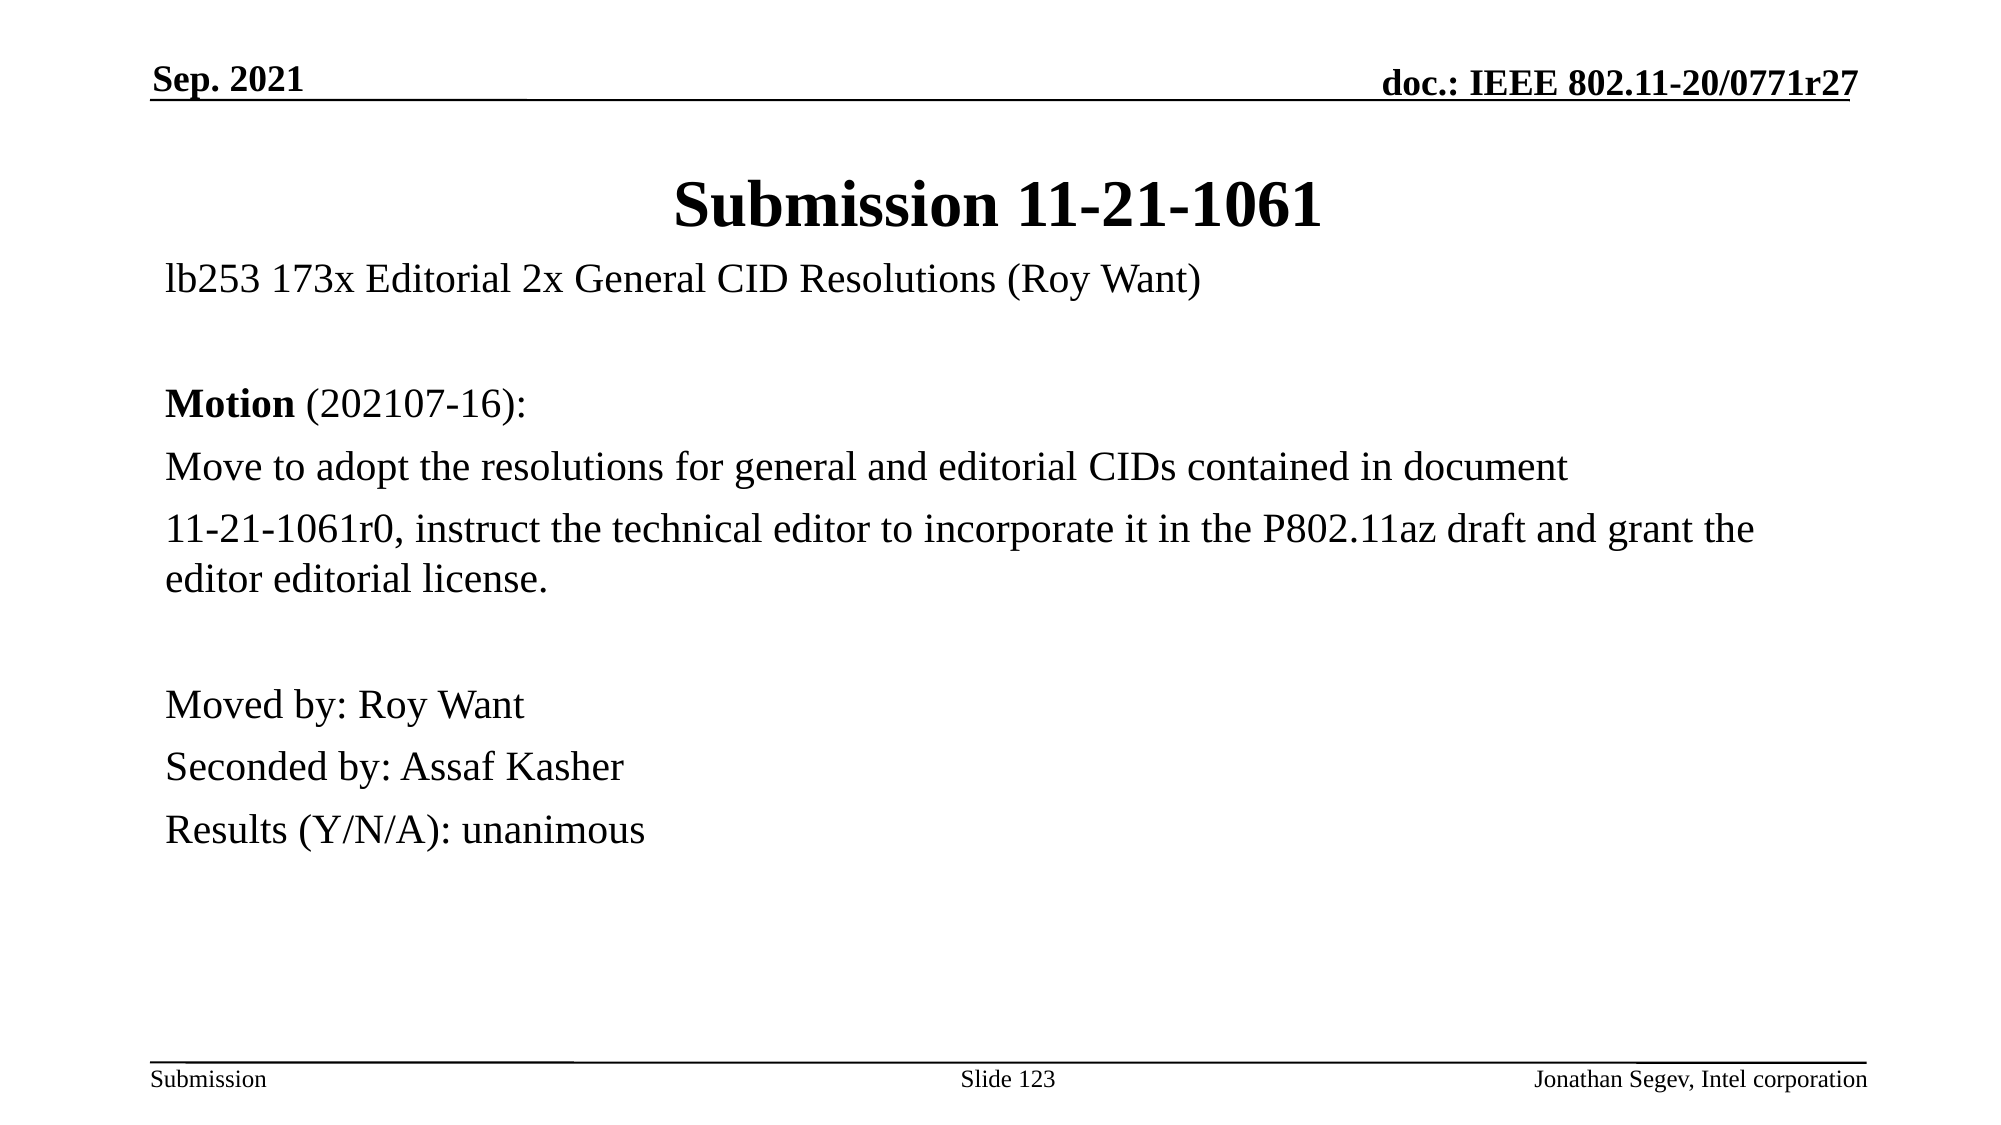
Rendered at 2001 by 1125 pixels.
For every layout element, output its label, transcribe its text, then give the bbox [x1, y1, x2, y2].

footer Jonathan Segev, Intel corporation [1171, 1061, 1869, 1093]
slide_number Slide 123 [950, 1061, 1067, 1123]
title Submission 11-21-1061 [149, 112, 1850, 243]
list lb253 173x Editorial 2x General CID Resolutions (Roy Want) Motion (202107-16): Move to adopt the resolutions for general and editorial CIDs contained in document 11-21-1061r0, instruct the technical editor to incorporate it in the P802.11az draft and grant the editor editorial license. Moved by: Roy Want Seconded by: Assaf Kasher Results (Y/N/A): unanimous [149, 243, 1850, 1000]
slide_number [152, 54, 563, 100]
